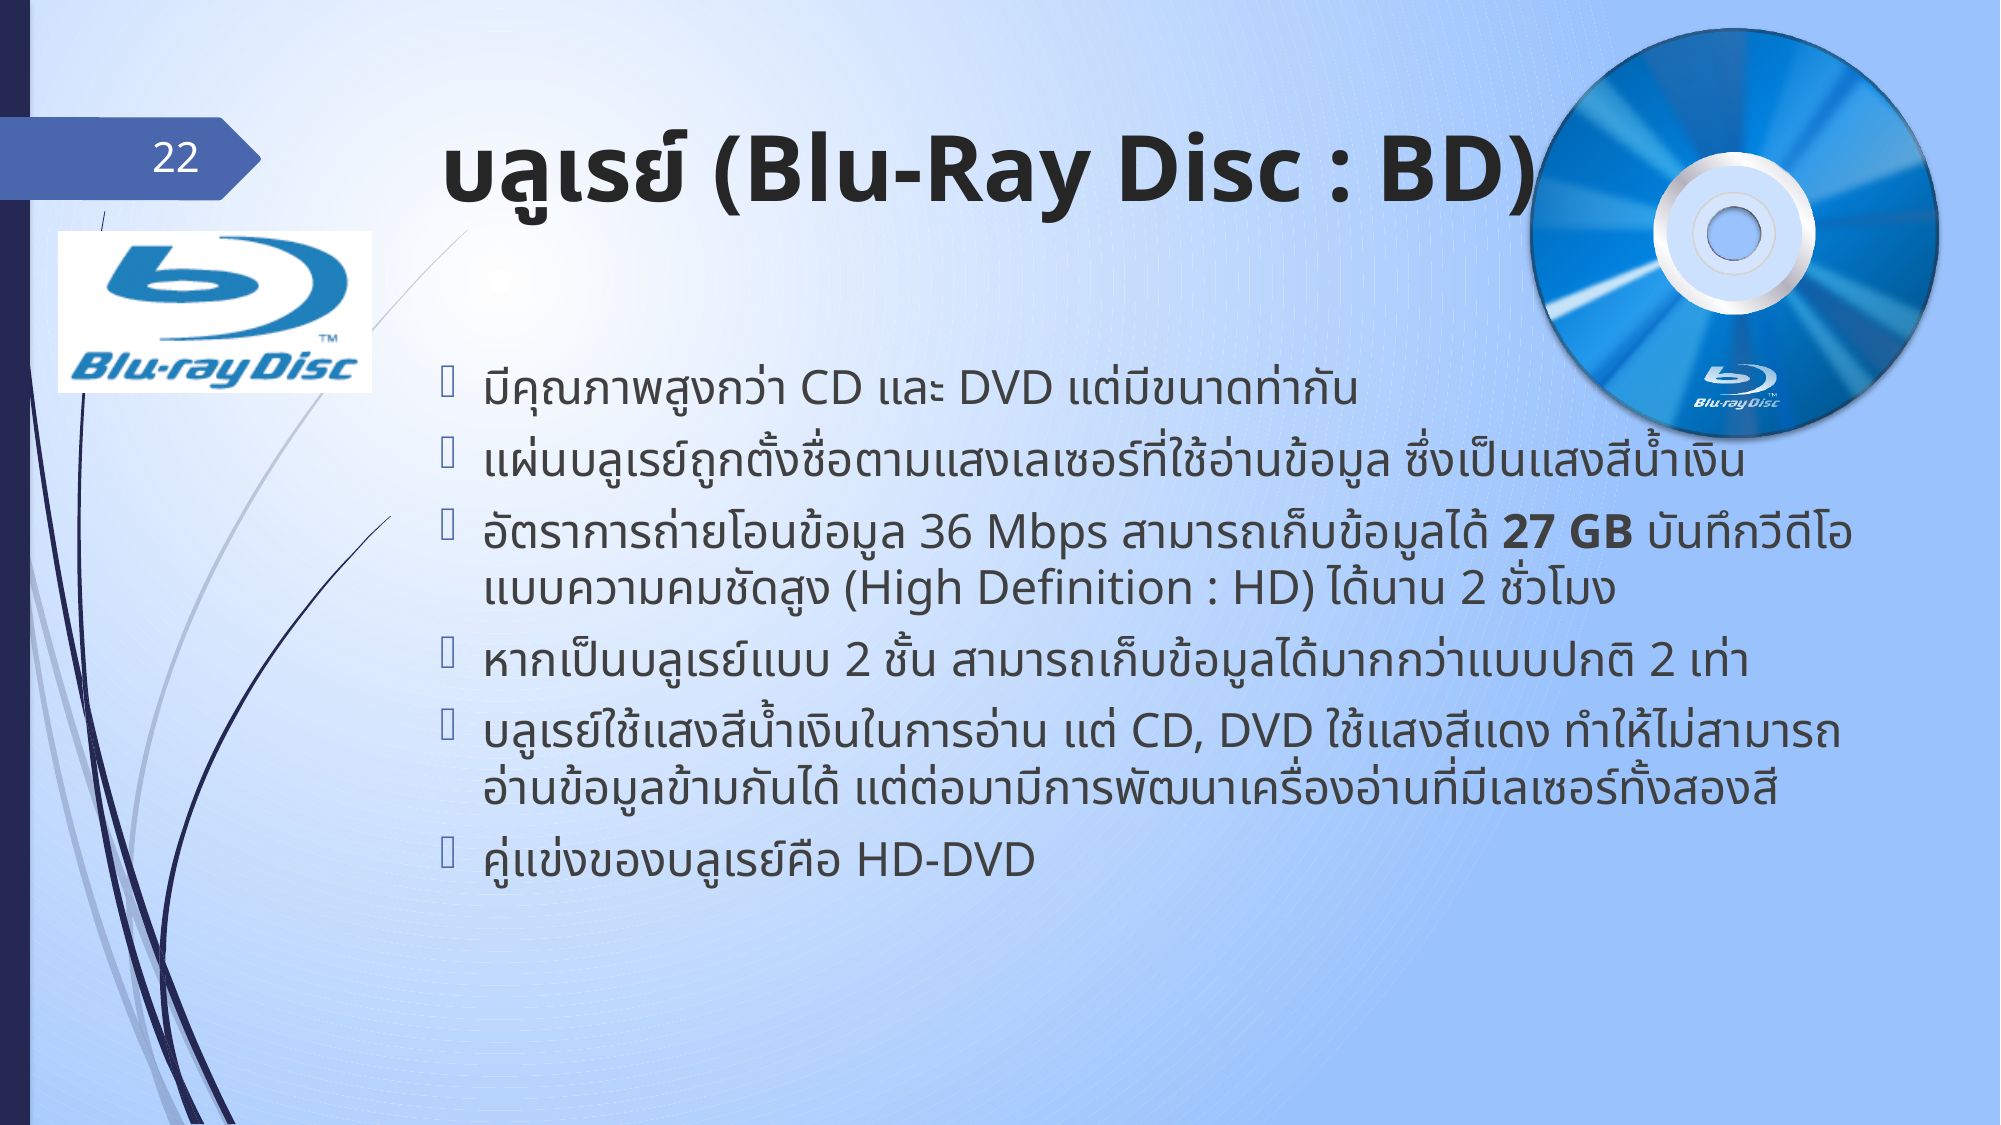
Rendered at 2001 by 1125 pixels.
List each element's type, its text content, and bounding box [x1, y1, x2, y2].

title บลูเรย์ (Blu-Ray Disc : BD) [425, 102, 1495, 313]
list มีคุณภาพสูงกว่า CD และ DVD แต่มีขนาดท่ากัน แผ่นบลูเรย์ถูกตั้งชื่อตามแสงเลเซอร์ที่ใช้อ่านข้อมูล ซึ่งเป็นแสงสีน้ำเงิน อัตราการถ่ายโอนข้อมูล 36 Mbps สามารถเก็บข้อมูลได้ 27 GB บันทึกวีดีโอแบบความคมชัดสูง (High Definition : HD) ได้นาน 2 ชั่วโมง หากเป็นบลูเรย์แบบ 2 ชั้น สามารถเก็บข้อมูลได้มากกว่าแบบปกติ 2 เท่า บลูเรย์ใช้แสงสีน้ำเงินในการอ่าน แต่ CD, DVD ใช้แสงสีแดง ทำให้ไม่สามารถอ่านข้อมูลข้ามกันได้ แต่ต่อมามีการพัฒนาเครื่องอ่านที่มีเลเซอร์ทั้งสองสี คู่แข่งของบลูเรย์คือ HD-DVD [424, 350, 1888, 1046]
picture [1500, 0, 1965, 464]
slide_number 22 [87, 129, 216, 190]
picture [58, 231, 372, 394]
